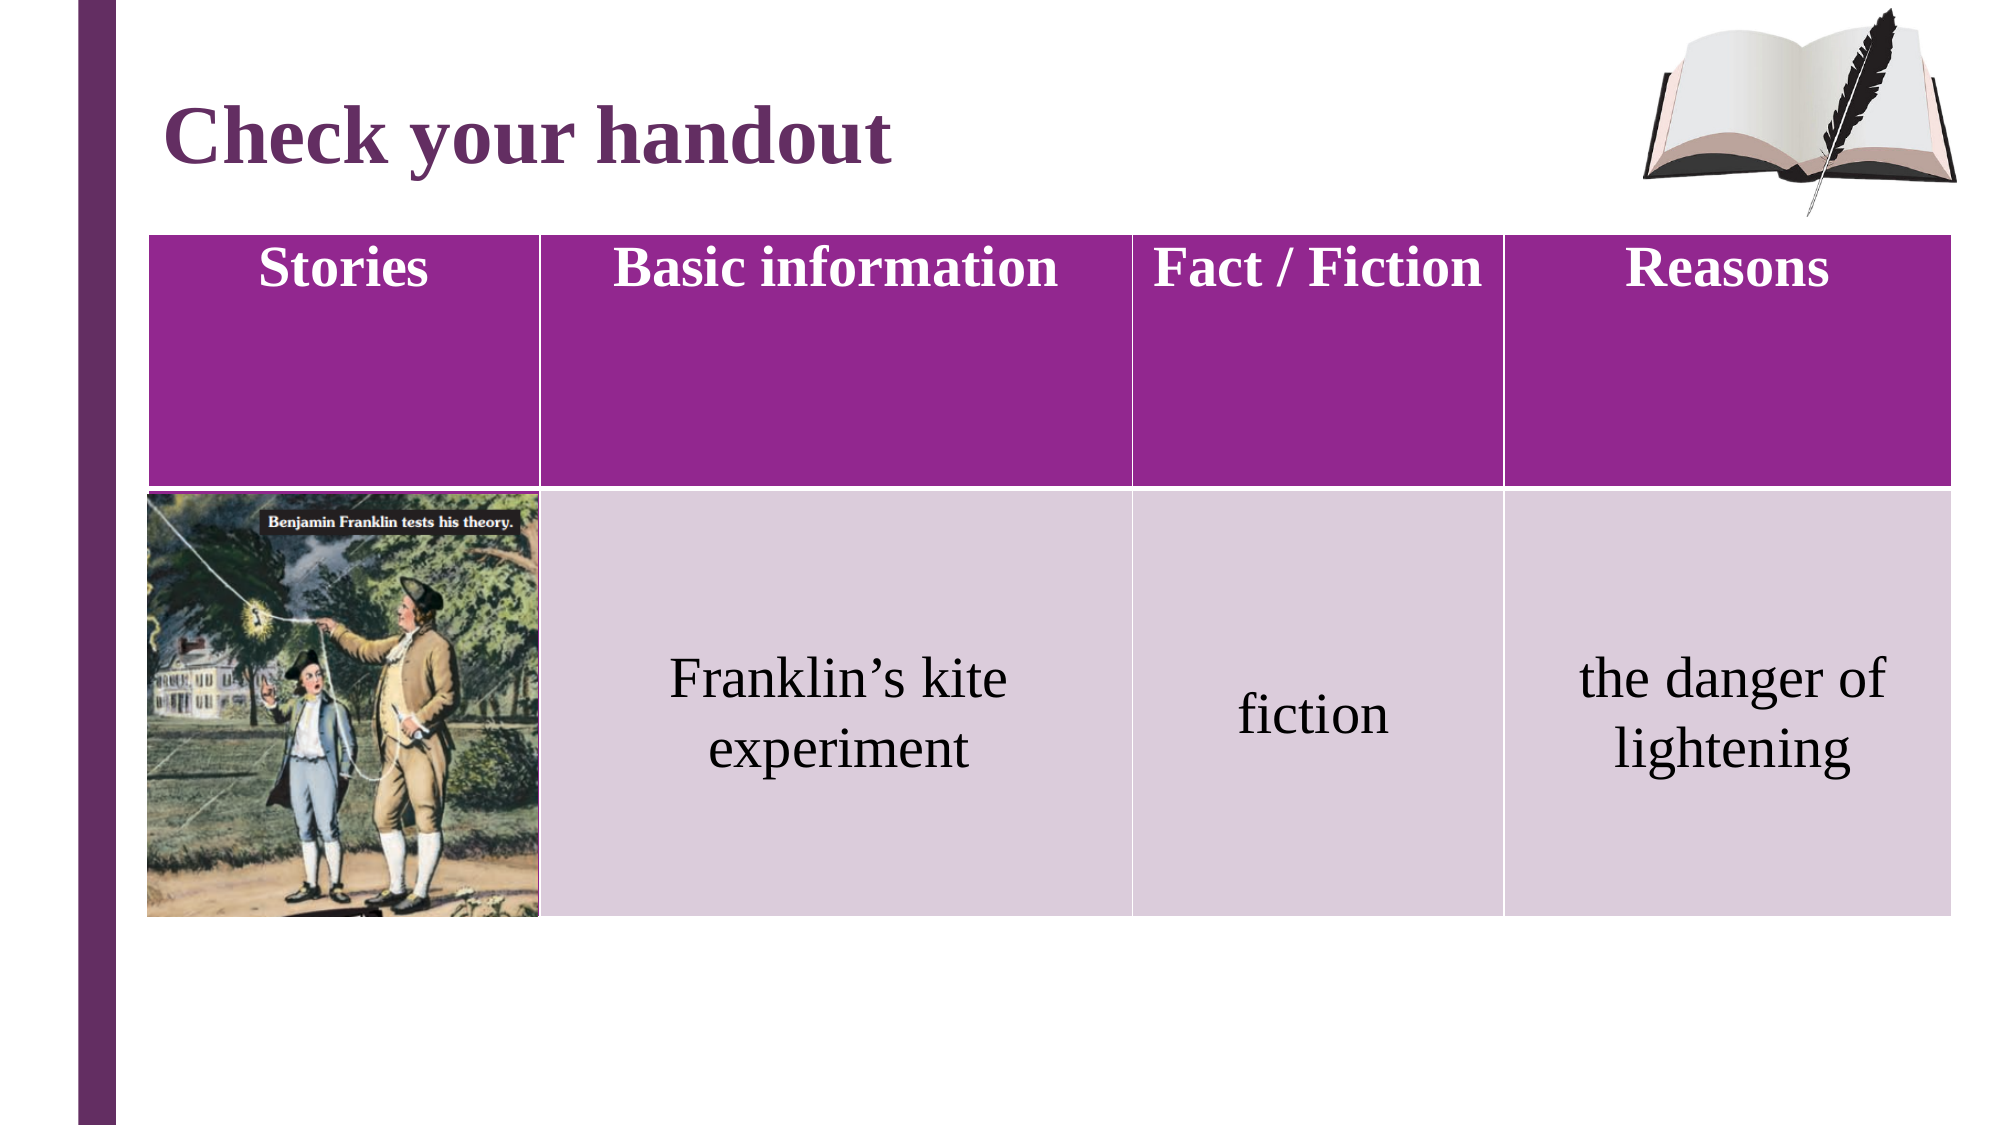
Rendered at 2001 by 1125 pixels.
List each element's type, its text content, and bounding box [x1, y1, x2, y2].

table_header Reasons [1505, 235, 1951, 486]
table_cell [1133, 491, 1503, 916]
text_box Franklin’s kite experiment [557, 632, 1122, 787]
table_cell [149, 491, 539, 916]
table_cell [1505, 491, 1951, 916]
picture [147, 494, 538, 917]
table_header Basic information [541, 235, 1132, 486]
table_header Fact / Fiction [1133, 235, 1503, 486]
table_cell [541, 491, 1132, 916]
text_box fiction [1187, 667, 1440, 753]
title Check your handout [147, 84, 1723, 234]
table_header Stories [149, 235, 539, 486]
text_box the danger of lightening [1523, 632, 1944, 787]
picture [1643, 8, 1957, 217]
